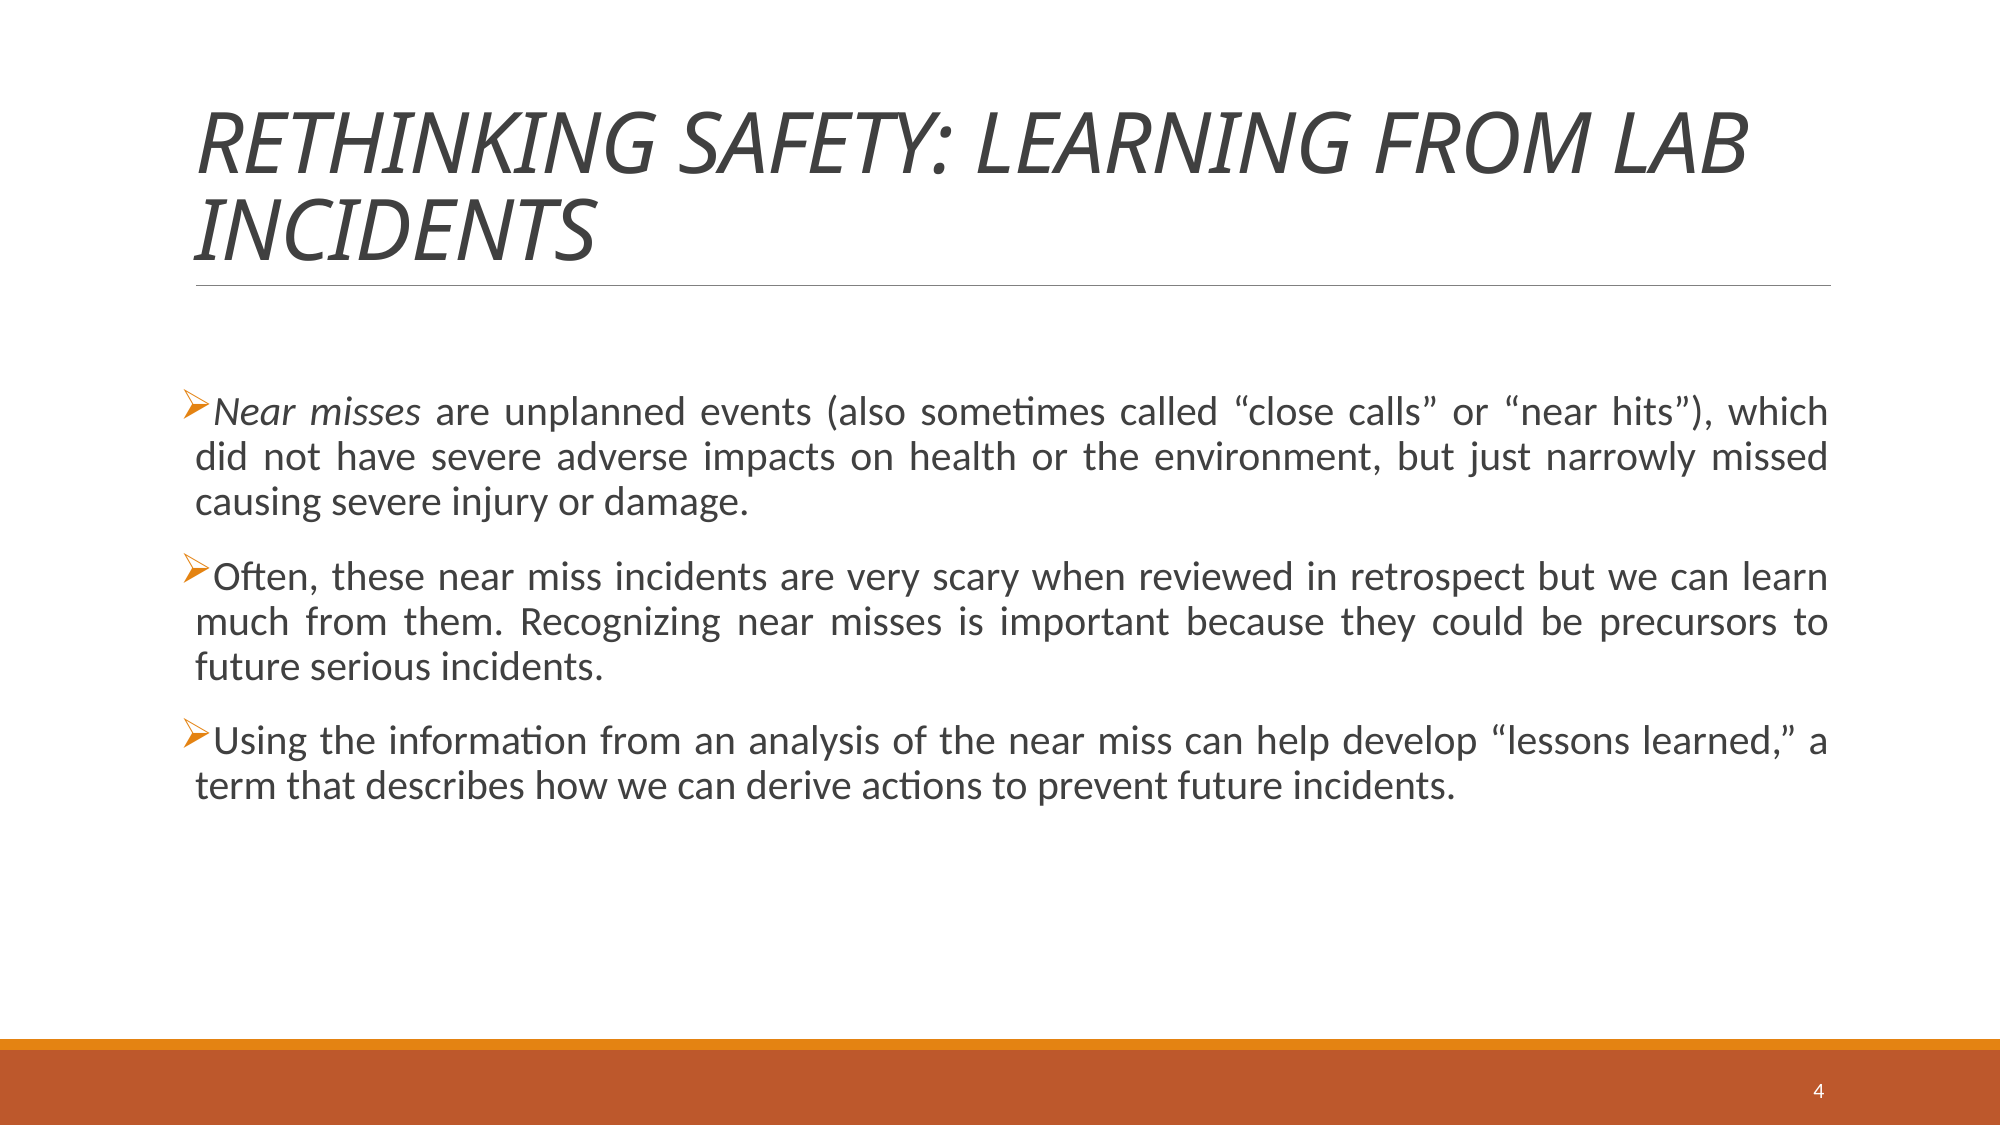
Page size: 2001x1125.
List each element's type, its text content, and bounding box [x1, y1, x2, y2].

list Near misses are unplanned events (also sometimes called “close calls” or “near hits”), which did not have severe adverse impacts on health or the environment, but just narrowly missed causing severe injury or damage. Often, these near miss incidents are very scary when reviewed in retrospect but we can learn much from them. Recognizing near misses is important because they could be precursors to future serious incidents. Using the information from an analysis of the near miss can help develop “lessons learned,” a term that describes how we can derive actions to prevent future incidents. [180, 302, 1830, 963]
title RETHINKING SAFETY: LEARNING FROM LAB INCIDENTS [180, 47, 1830, 285]
slide_number 4 [1624, 1059, 1840, 1120]
